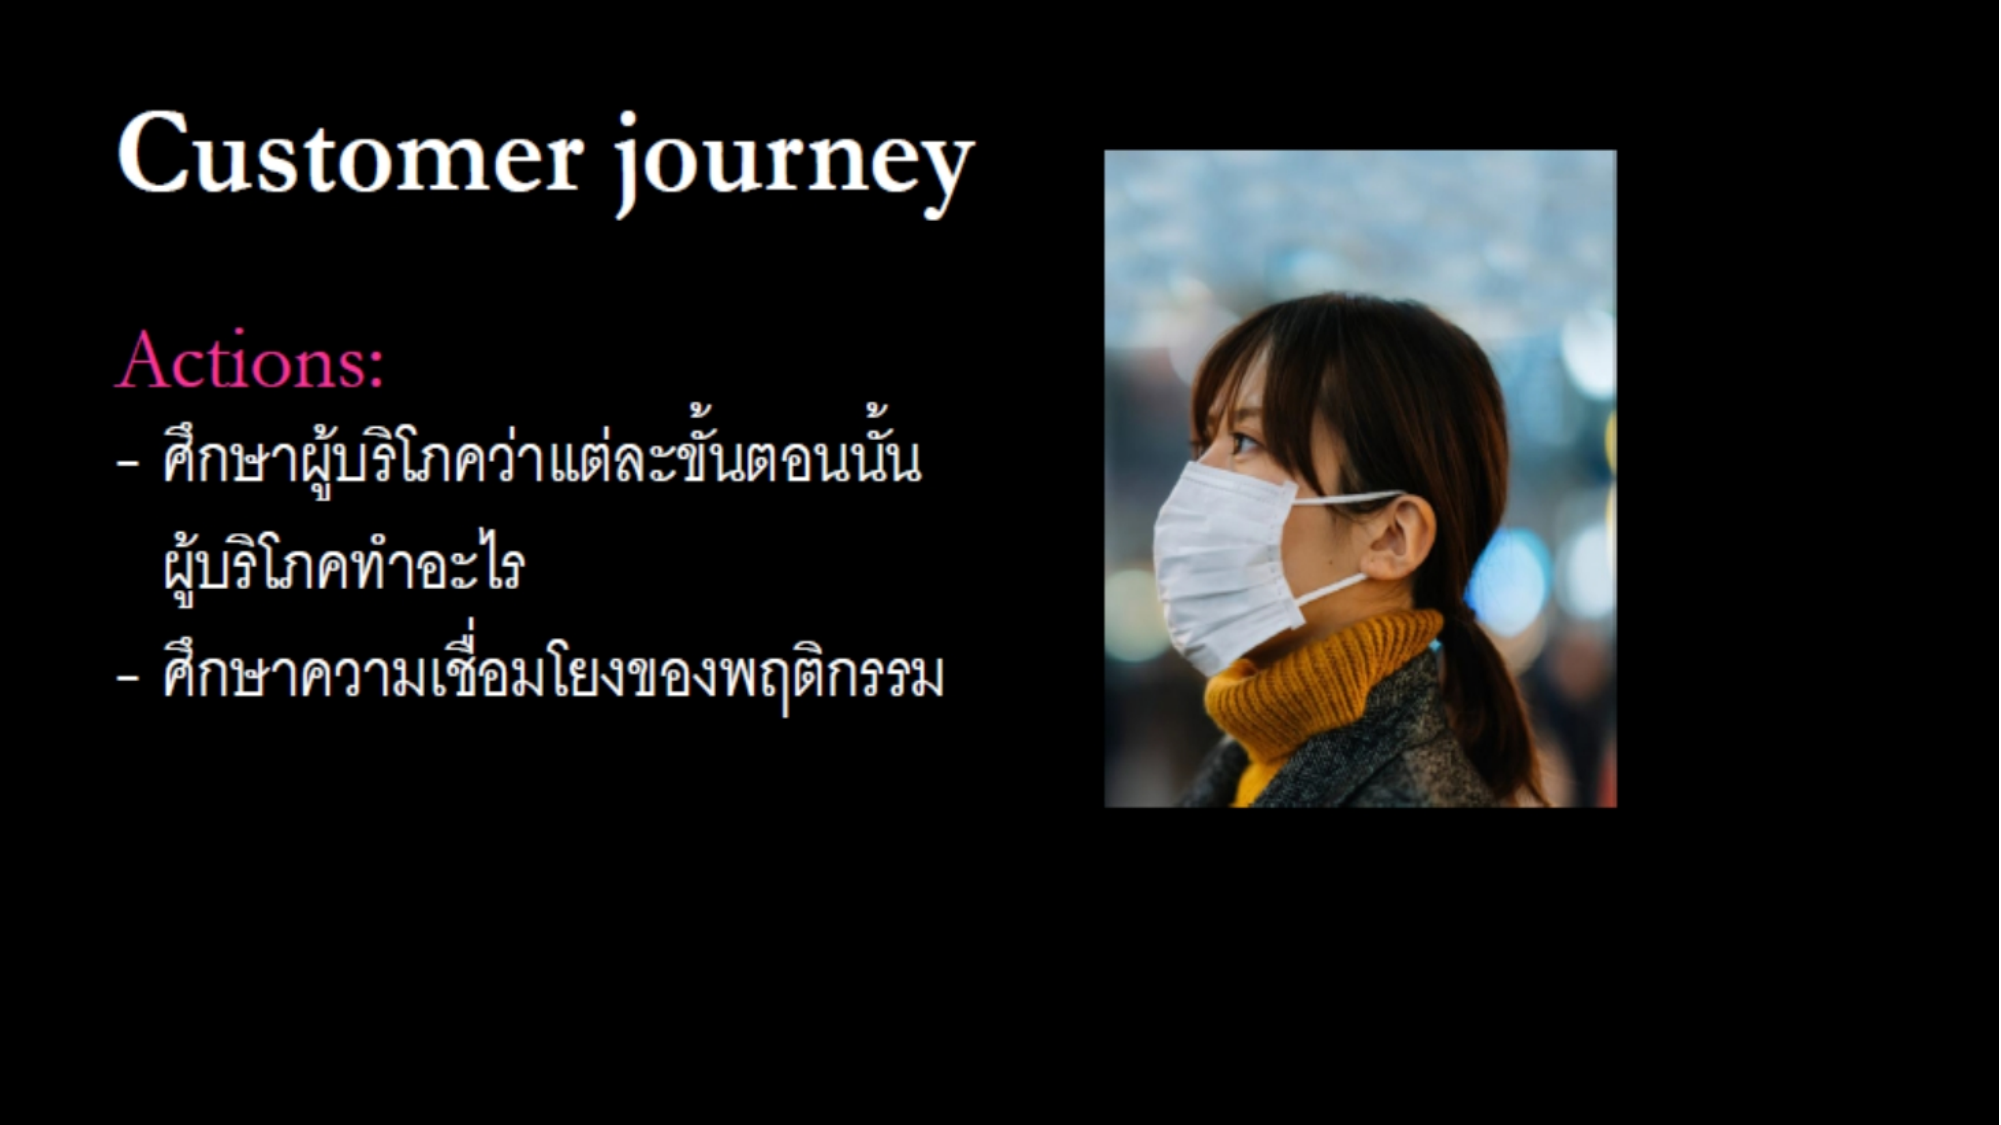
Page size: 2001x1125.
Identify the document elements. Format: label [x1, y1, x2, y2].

list [0, 0, 1999, 1125]
